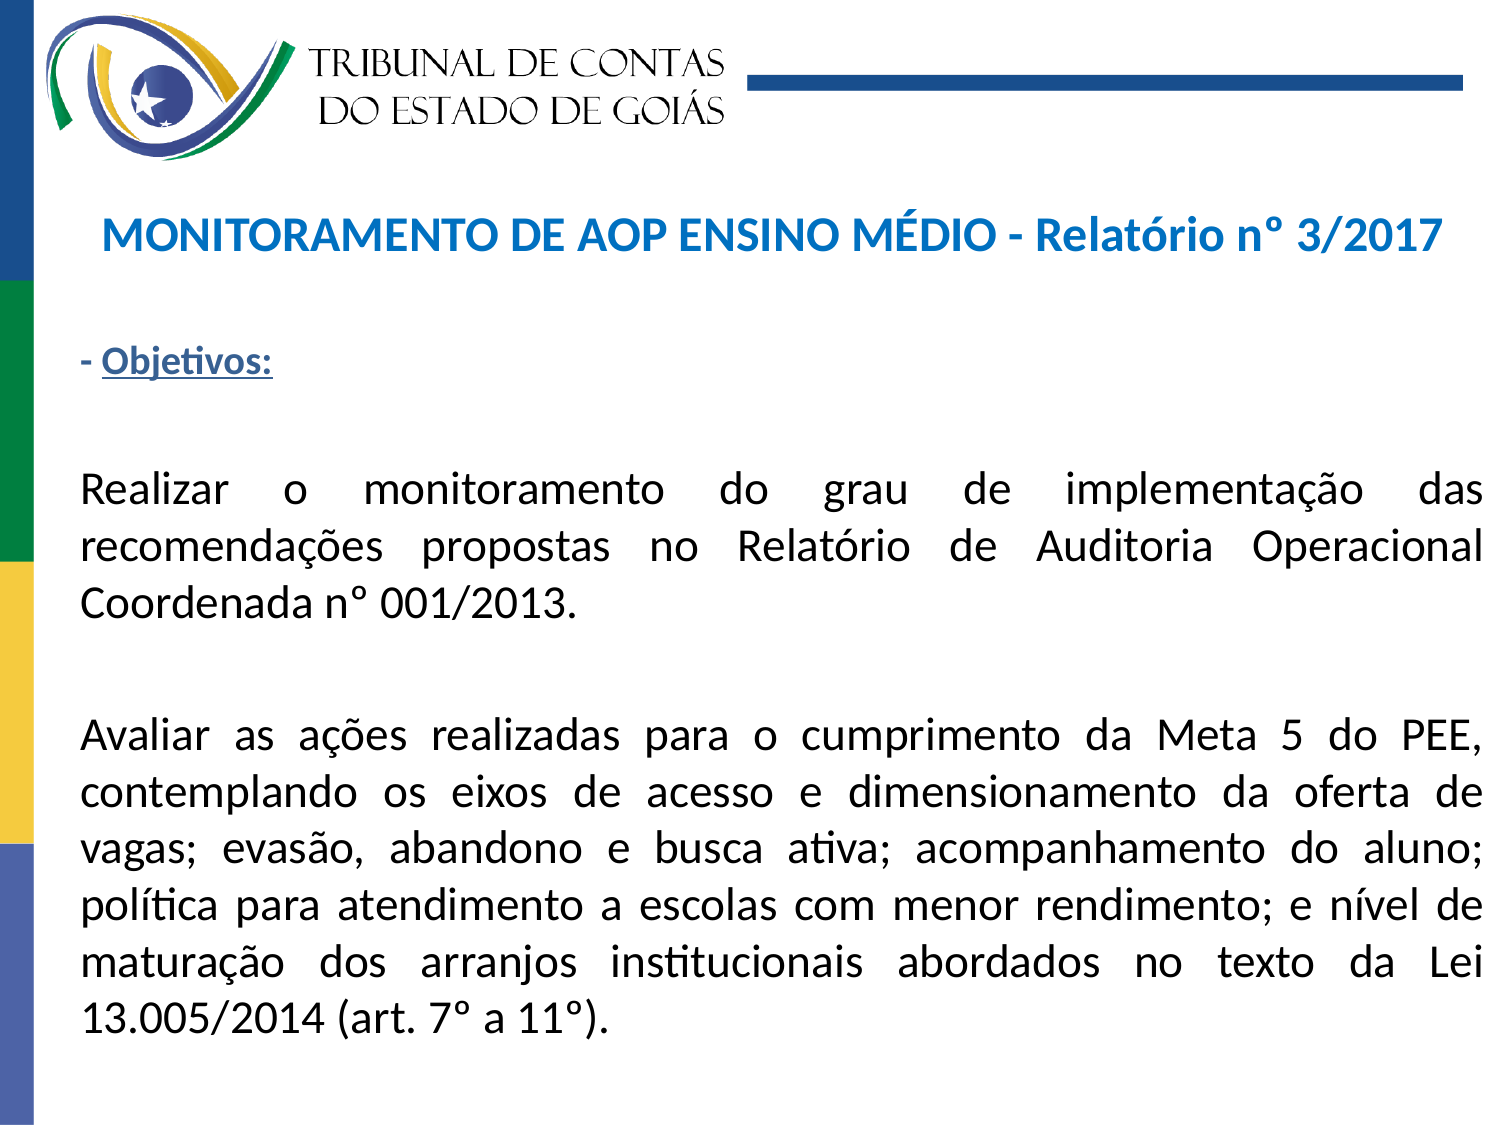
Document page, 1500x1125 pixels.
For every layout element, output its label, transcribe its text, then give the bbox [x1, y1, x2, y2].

text_box MONITORAMENTO DE AOP ENSINO MÉDIO - Relatório nº 3/2017 [68, 184, 1478, 279]
subtitle - Objetivos: Realizar o monitoramento do grau de implementação das recomendações propostas no Relatório de Auditoria Operacional Coordenada nº 001/2013. Avaliar as ações realizadas para o cumprimento da Meta 5 do PEE, contemplando os eixos de acesso e dimensionamento da oferta de vagas; evasão, abandono e busca ativa; acompanhamento do aluno; política para atendimento a escolas com menor rendimento; e nível de maturação dos arranjos institucionais abordados no texto da Lei 13.005/2014 (art. 7º a 11º). [64, 326, 1500, 1106]
picture [0, 0, 1500, 1125]
